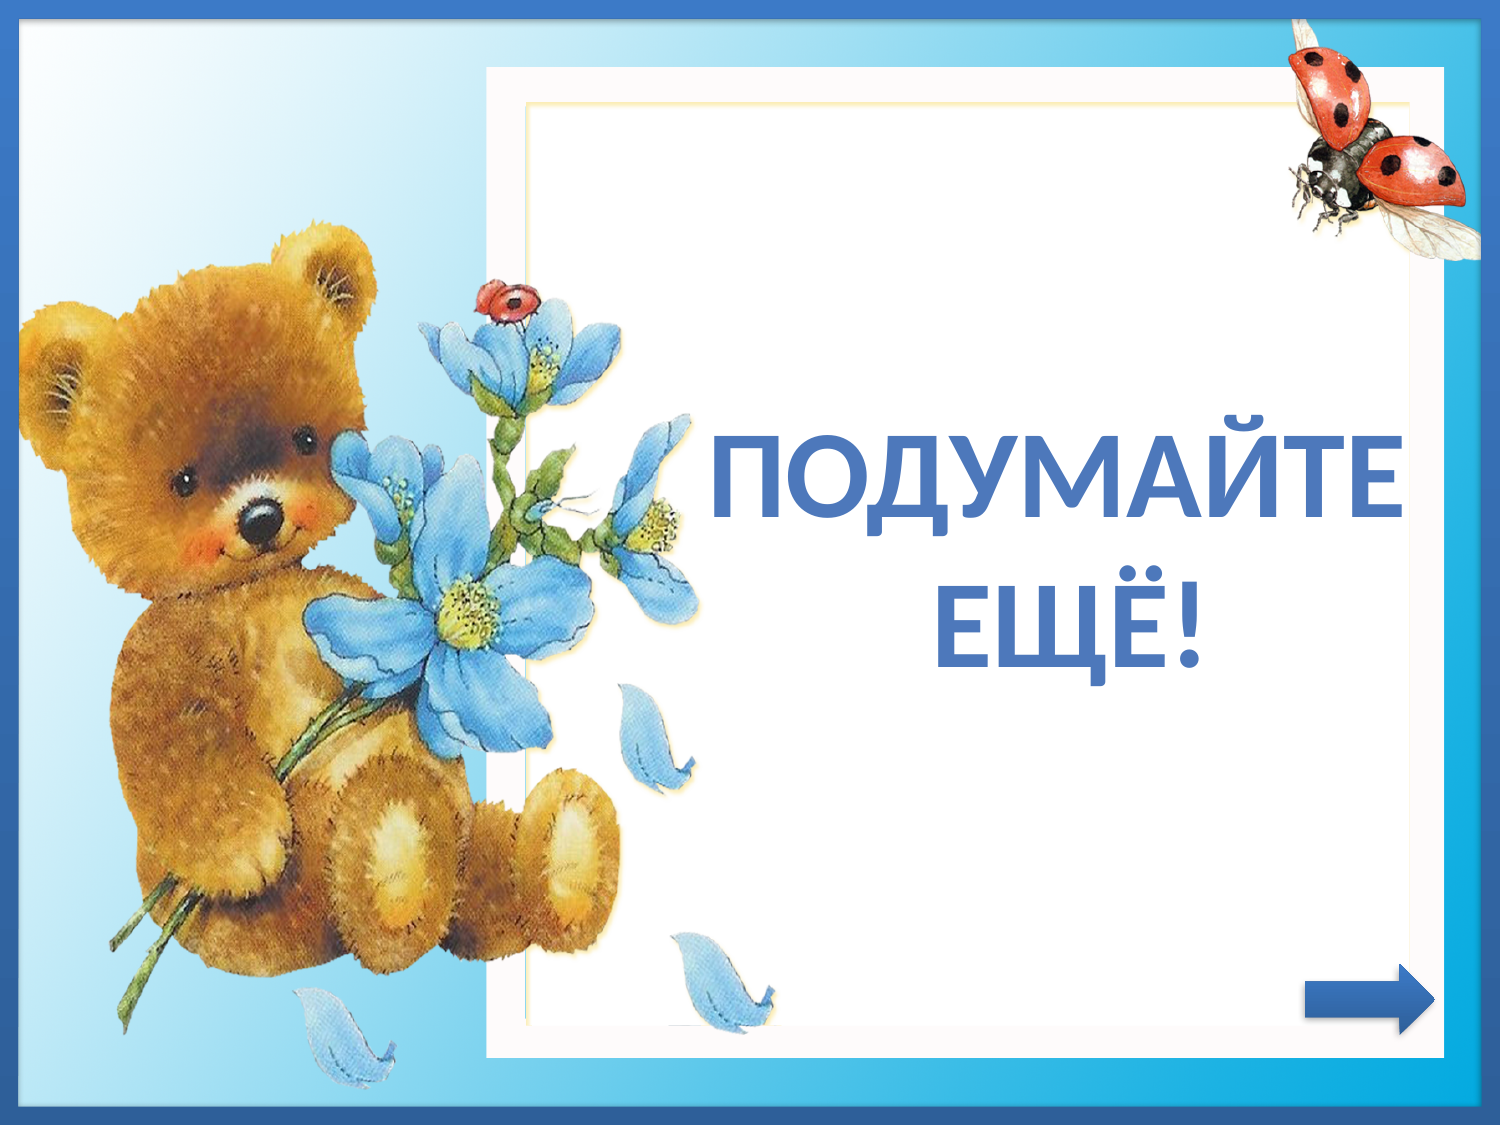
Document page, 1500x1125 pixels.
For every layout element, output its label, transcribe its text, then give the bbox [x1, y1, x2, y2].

text_box [0, 0, 1500, 1125]
text_box Подумайте ещё! [679, 385, 1436, 700]
picture [19, 19, 1481, 1106]
text_box [1305, 964, 1436, 1035]
